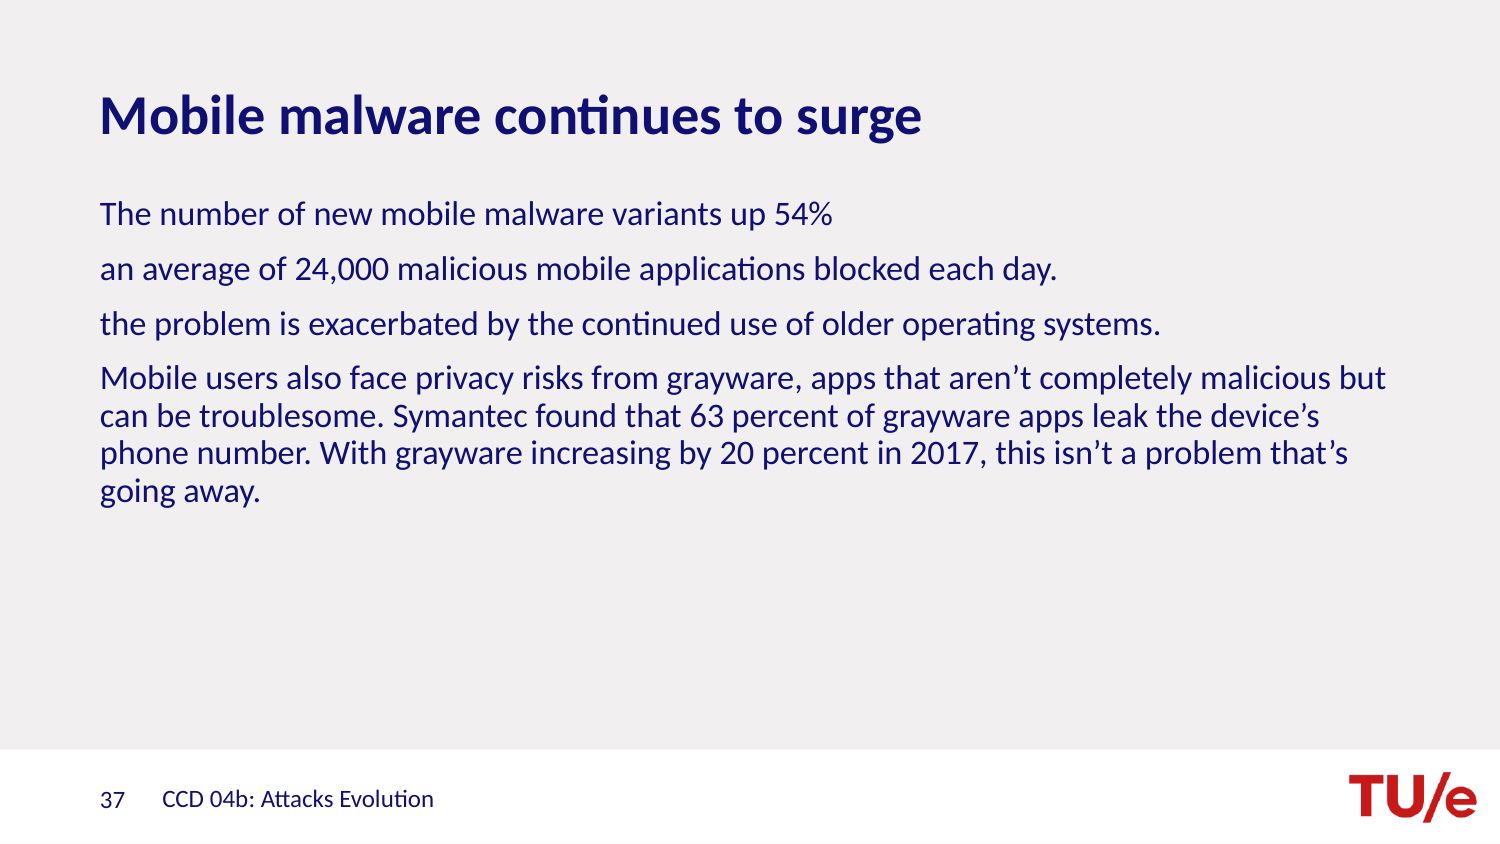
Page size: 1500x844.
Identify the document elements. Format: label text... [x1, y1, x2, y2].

title Mobile malware continues to surge [99, 89, 1400, 154]
slide_number 37 [100, 783, 199, 841]
list The number of new mobile malware variants up 54% an average of 24,000 malicious mobile applications blocked each day. the problem is exacerbated by the continued use of older operating systems. Mobile users also face privacy risks from grayware, apps that aren’t completely malicious but can be troublesome. Symantec found that 63 percent of grayware apps leak the device’s phone number. With grayware increasing by 20 percent in 2017, this isn’t a problem that’s going away. [100, 194, 1400, 750]
footer CCD 04b: Attacks Evolution [162, 782, 1267, 841]
picture [1336, 759, 1489, 835]
